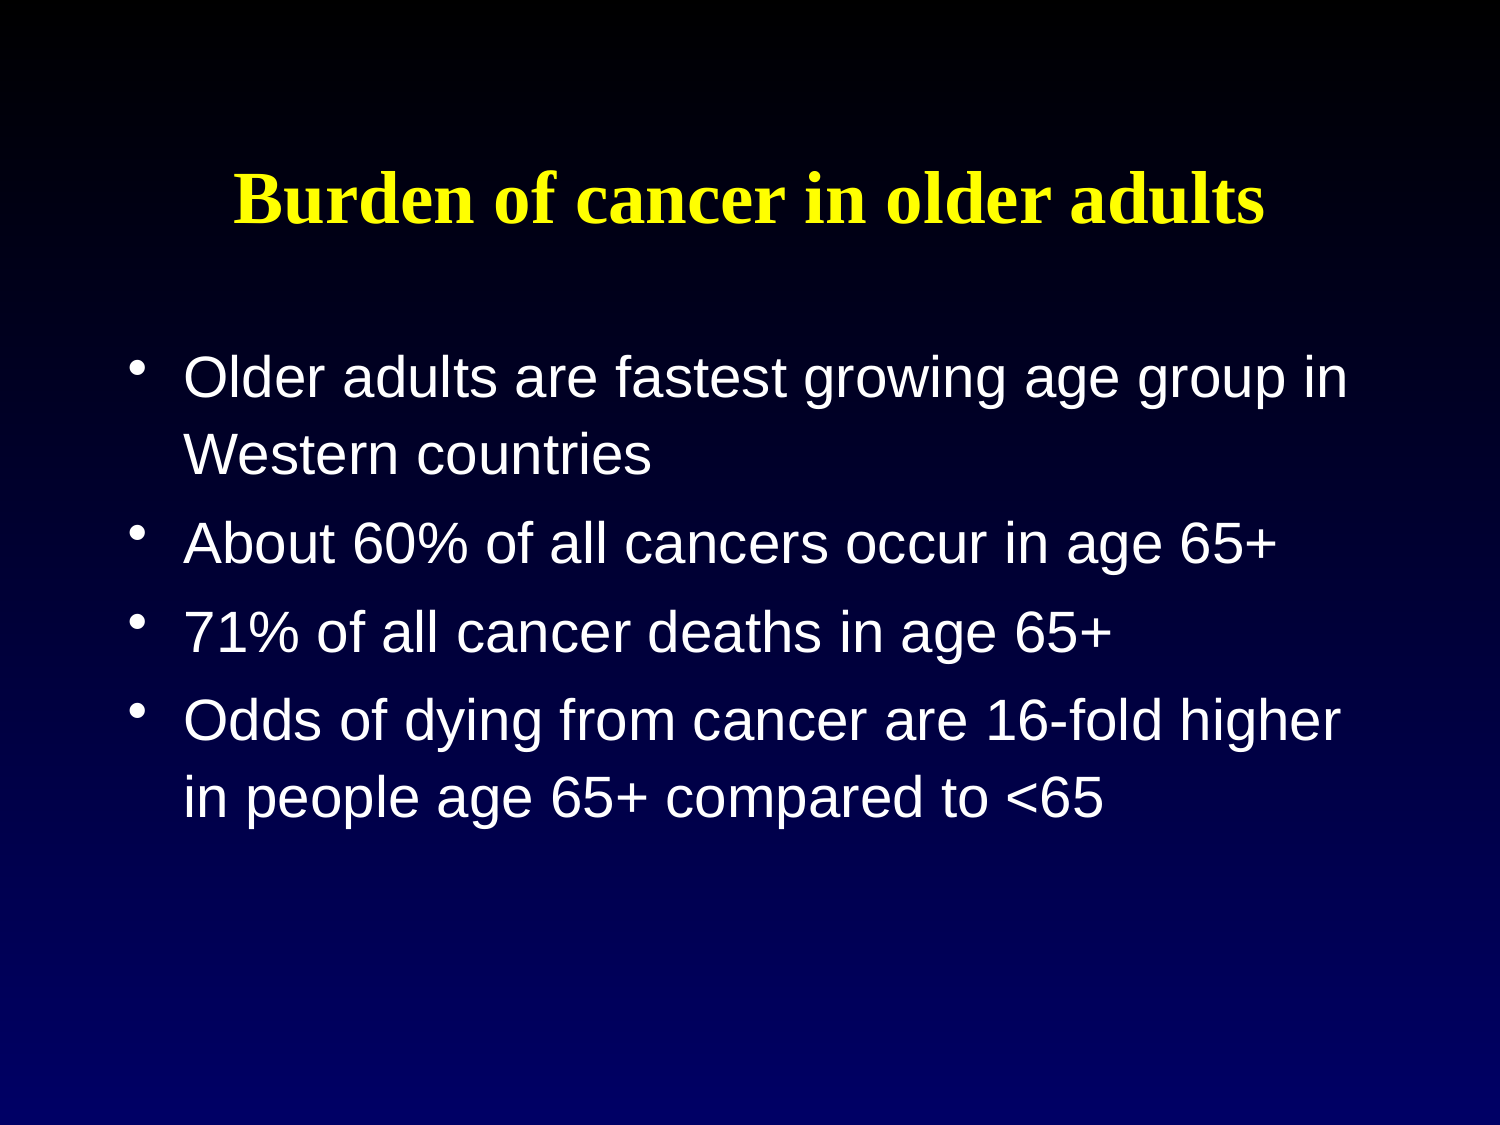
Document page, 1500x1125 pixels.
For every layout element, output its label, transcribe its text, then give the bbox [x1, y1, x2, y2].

title Burden of cancer in older adults [112, 99, 1388, 288]
list Older adults are fastest growing age group in Western countries About 60% of all cancers occur in age 65+ 71% of all cancer deaths in age 65+ Odds of dying from cancer are 16-fold higher in people age 65+ compared to <65 [112, 324, 1388, 1000]
